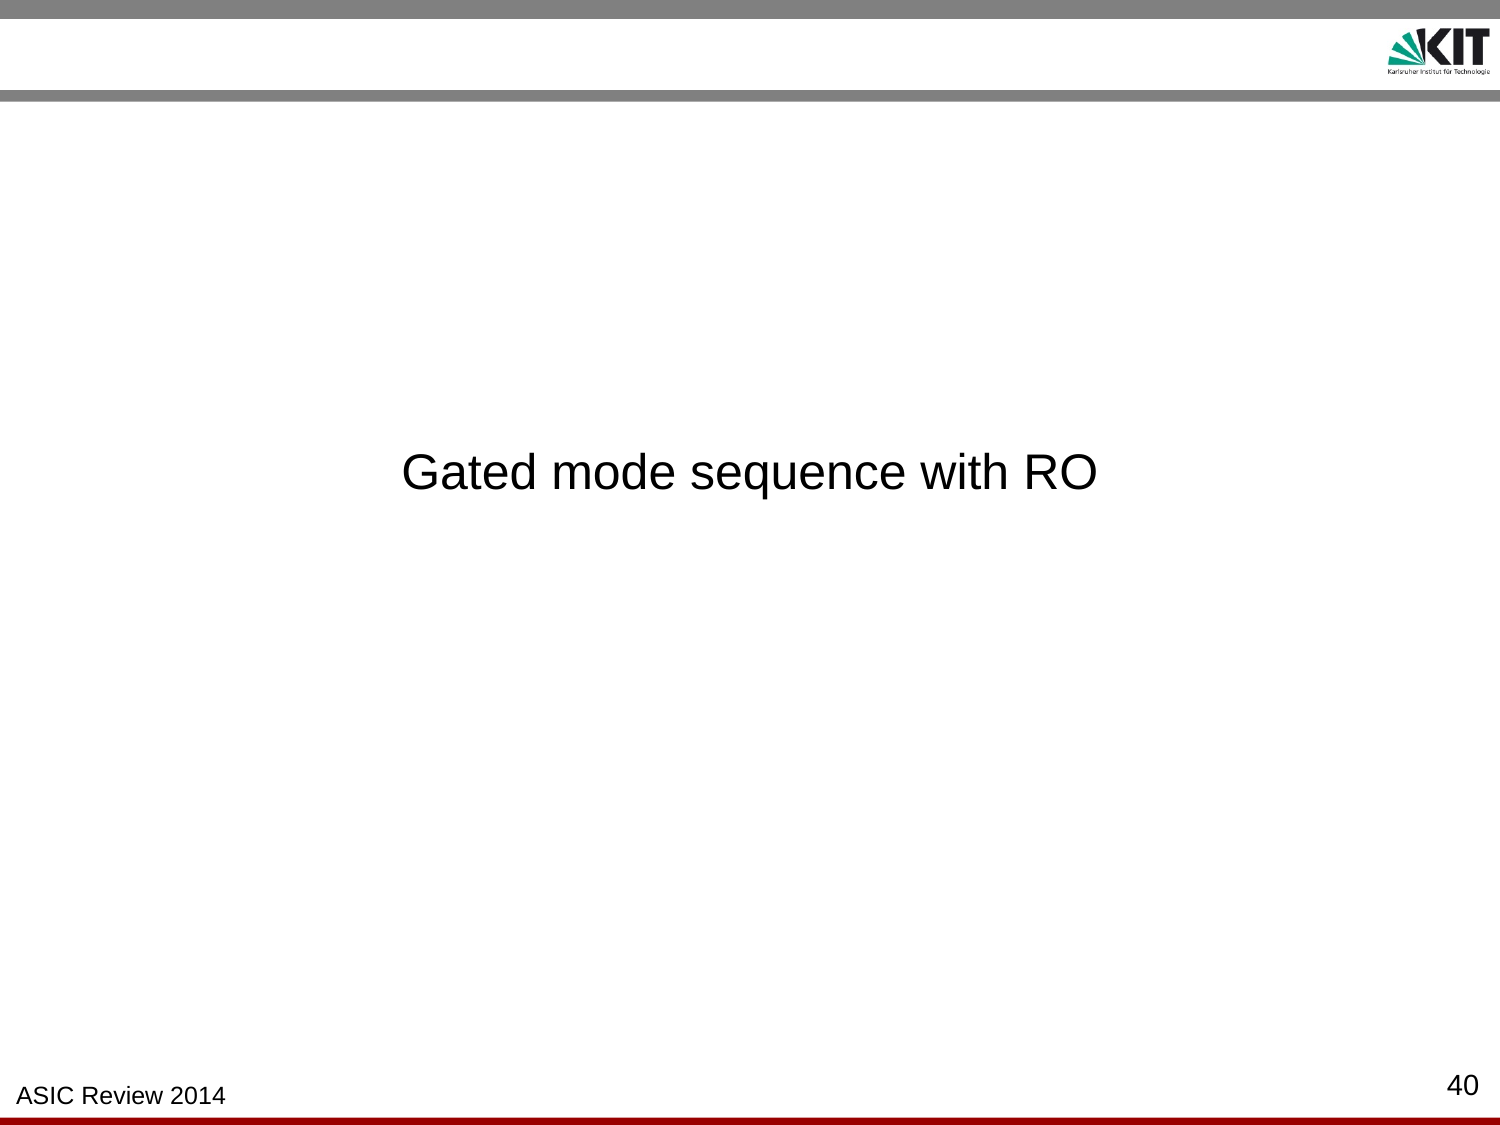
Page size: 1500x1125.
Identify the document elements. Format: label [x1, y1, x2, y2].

picture [1387, 28, 1490, 75]
slide_number [1422, 1058, 1495, 1095]
title [112, 349, 1388, 591]
